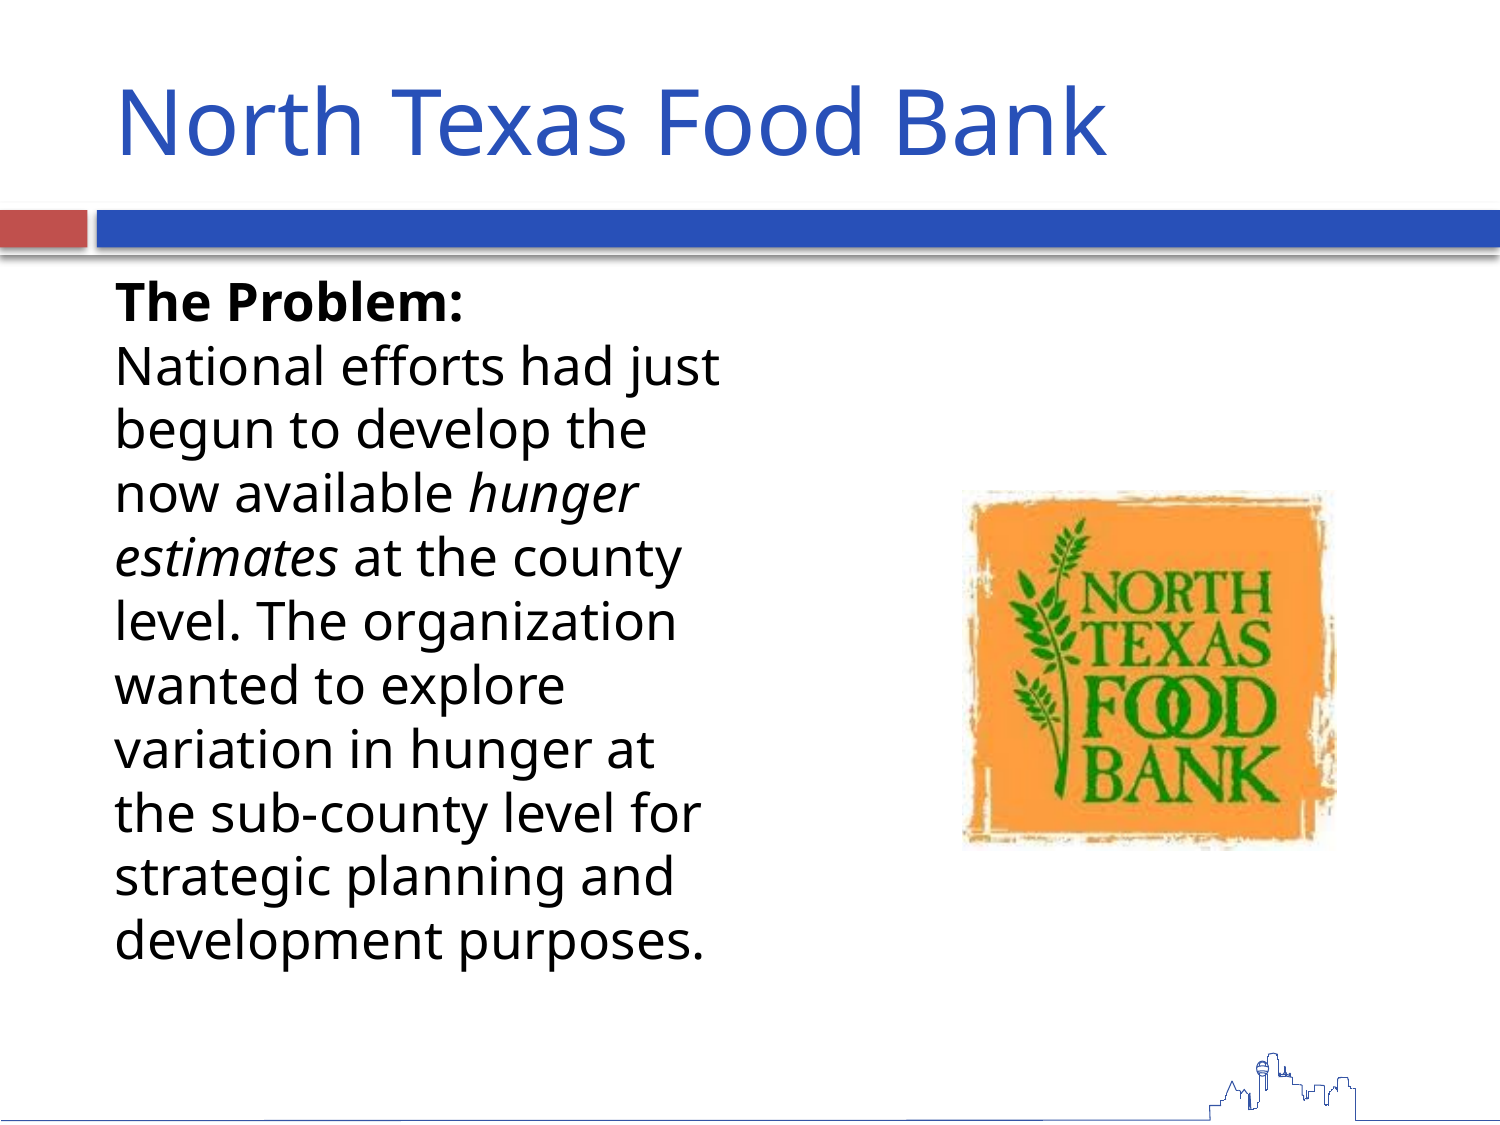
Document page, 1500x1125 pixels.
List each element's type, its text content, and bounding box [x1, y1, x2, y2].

title North Texas Food Bank [99, 37, 1438, 200]
list The Problem: National efforts had just begun to develop the now available hunger estimates at the county level. The organization wanted to explore variation in hunger at the sub-county level for strategic planning and development purposes. [99, 260, 738, 1011]
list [962, 490, 1337, 851]
